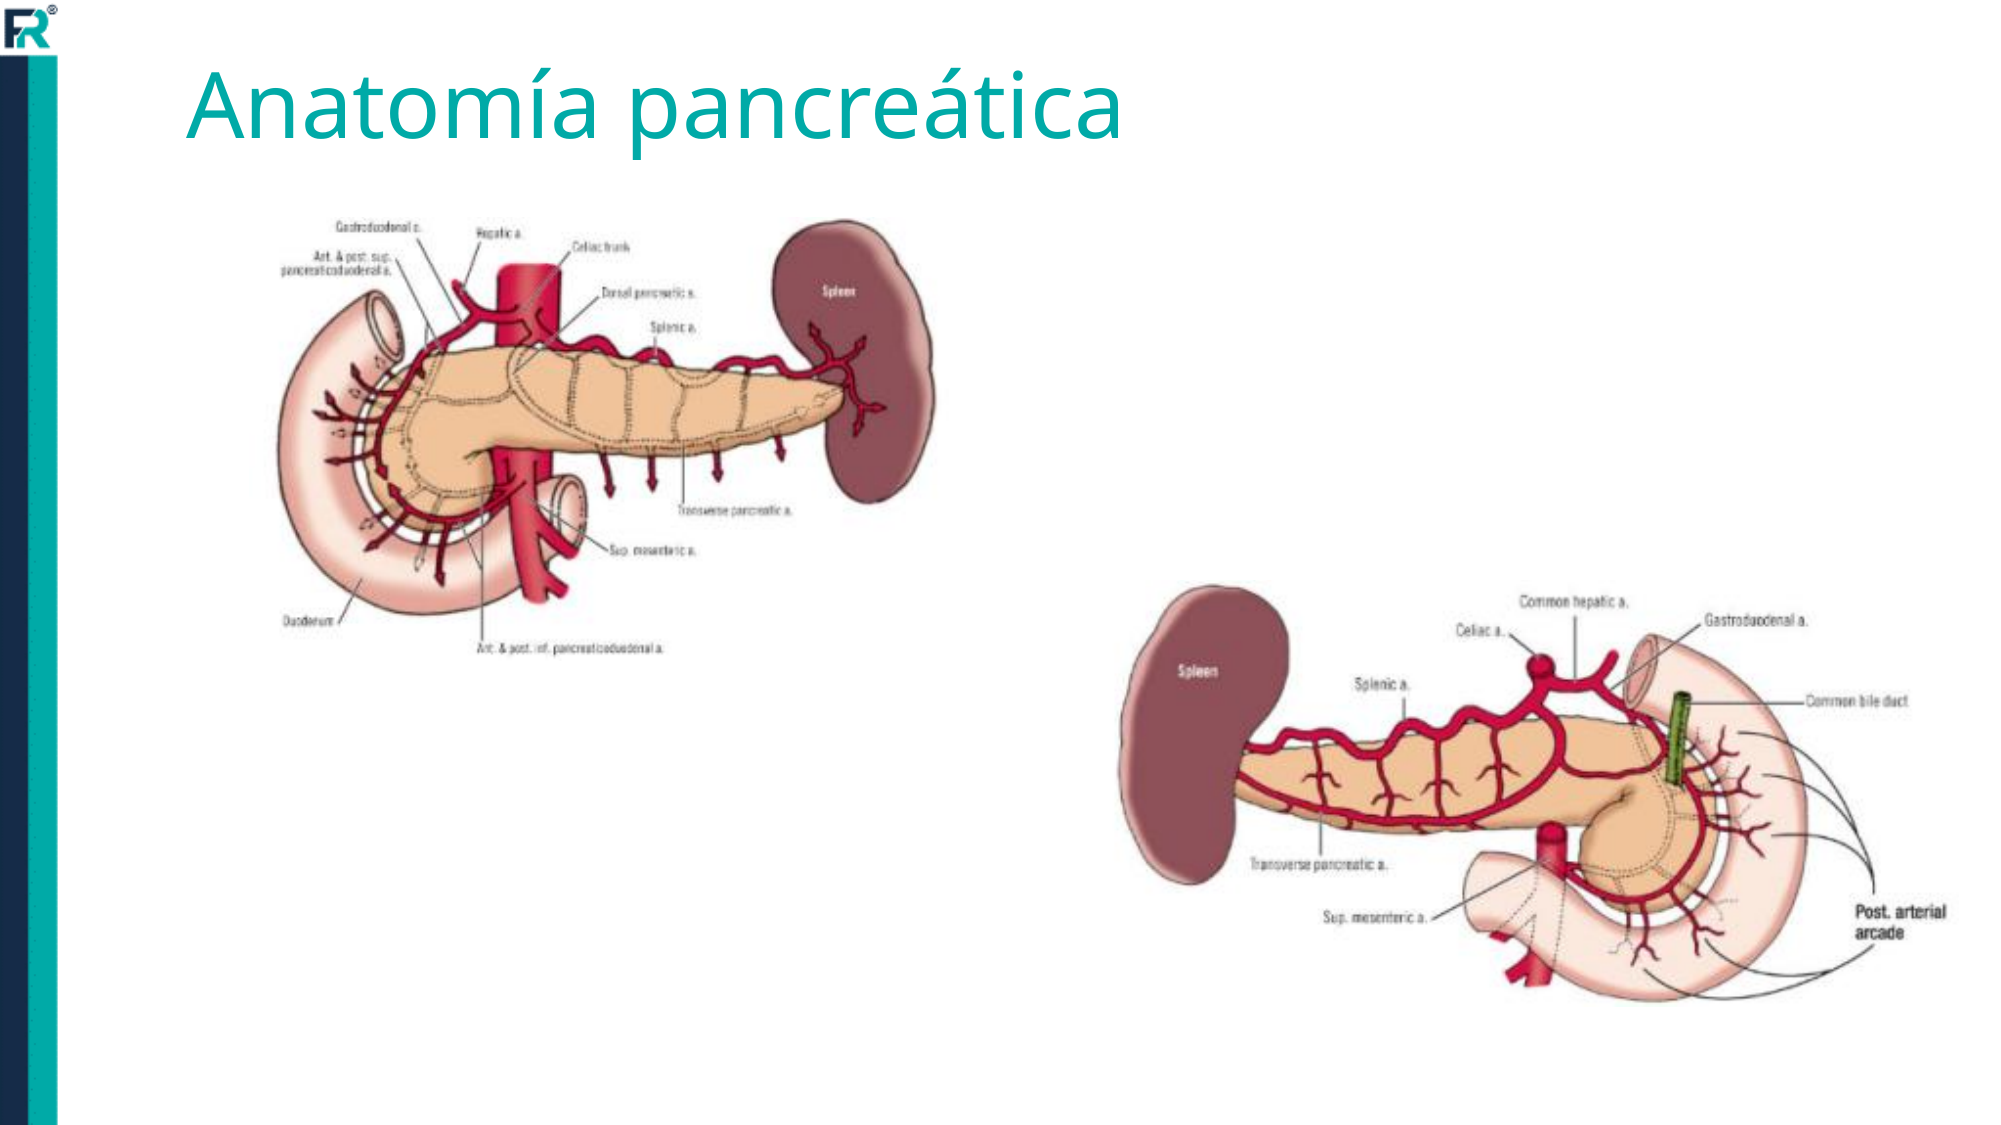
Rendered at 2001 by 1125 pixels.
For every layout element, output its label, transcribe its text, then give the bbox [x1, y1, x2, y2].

picture [0, 0, 2001, 1125]
title Anatomía pancreática [126, 0, 1187, 218]
